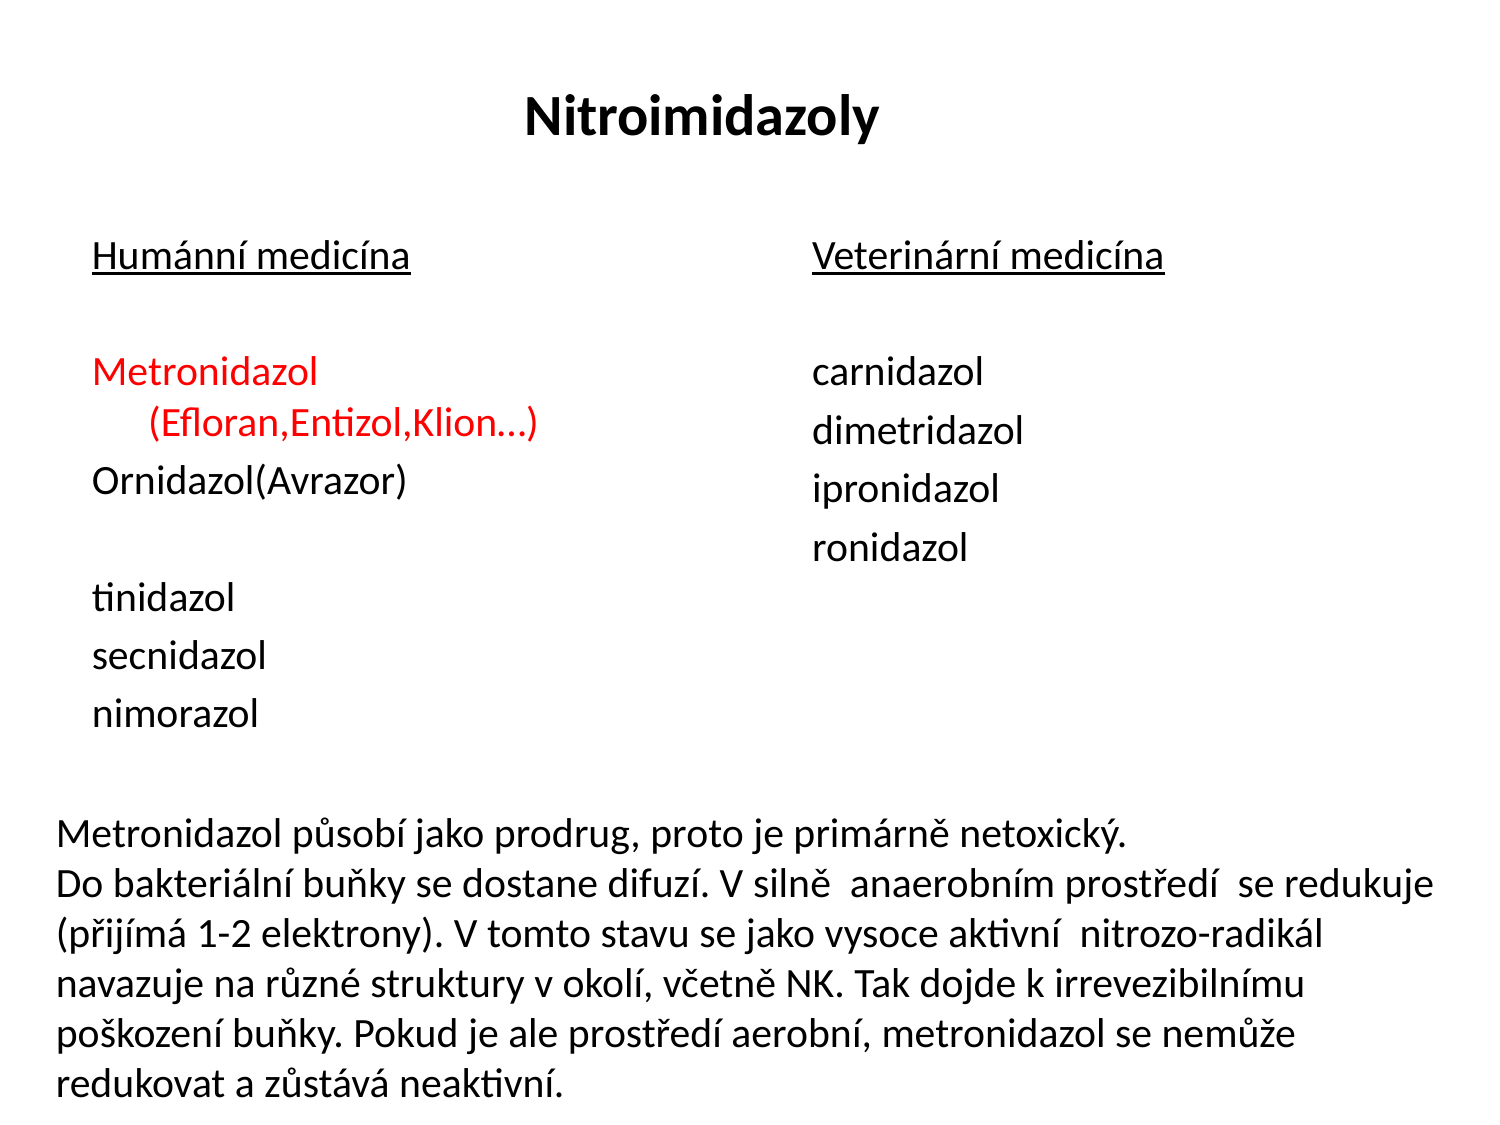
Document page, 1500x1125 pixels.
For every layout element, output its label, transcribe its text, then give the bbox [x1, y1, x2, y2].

list Veterinární medicína carnidazol dimetridazol ipronidazol ronidazol [797, 220, 1423, 798]
text_box Metronidazol působí jako prodrug, proto je primárně netoxický. Do bakteriální buňky se dostane difuzí. V silně anaerobním prostředí se redukuje (přijímá 1-2 elektrony). V tomto stavu se jako vysoce aktivní nitrozo-radikál navazuje na různé struktury v okolí, včetně NK. Tak dojde k irrevezibilnímu poškození buňky. Pokud je ale prostředí aerobní, metronidazol se nemůže redukovat a zůstává neaktivní. [41, 798, 1459, 1114]
list Humánní medicína Metronidazol (Efloran,Entizol,Klion…) Ornidazol(Avrazor) tinidazol secnidazol nimorazol [76, 220, 702, 798]
title Nitroimidazoly [41, 0, 1364, 225]
